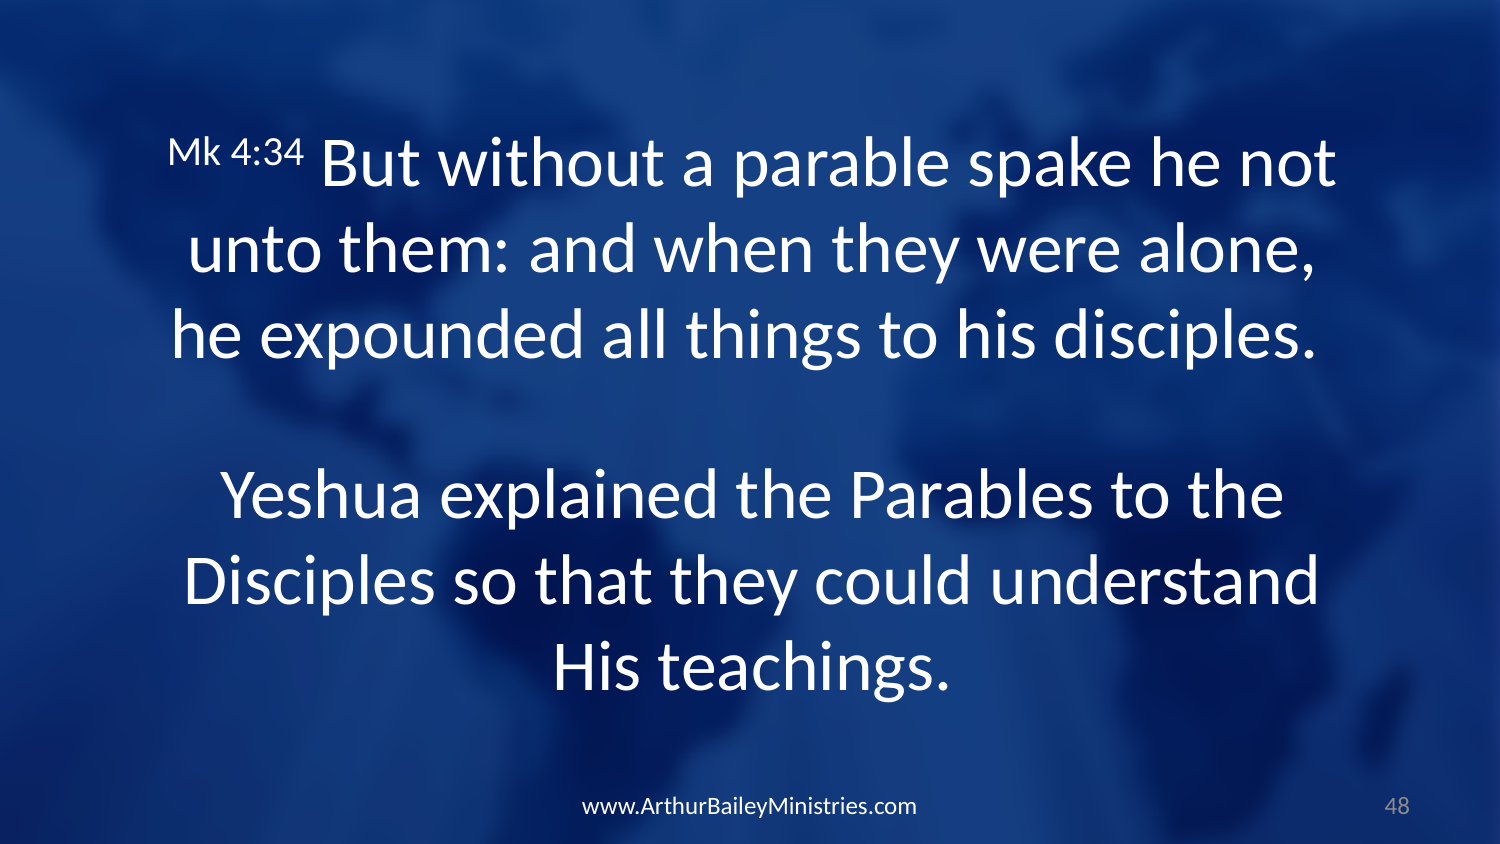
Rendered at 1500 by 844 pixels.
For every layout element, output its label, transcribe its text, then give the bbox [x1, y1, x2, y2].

list Mk 4:34 But without a parable spake he not unto them: and when they were alone, he expounded all things to his disciples. Yeshua explained the Parables to the Disciples so that they could understand His teachings. [151, 107, 1355, 741]
picture [0, 0, 1500, 844]
slide_number 48 [1074, 782, 1425, 827]
footer www.ArthurBaileyMinistries.com [512, 782, 988, 827]
